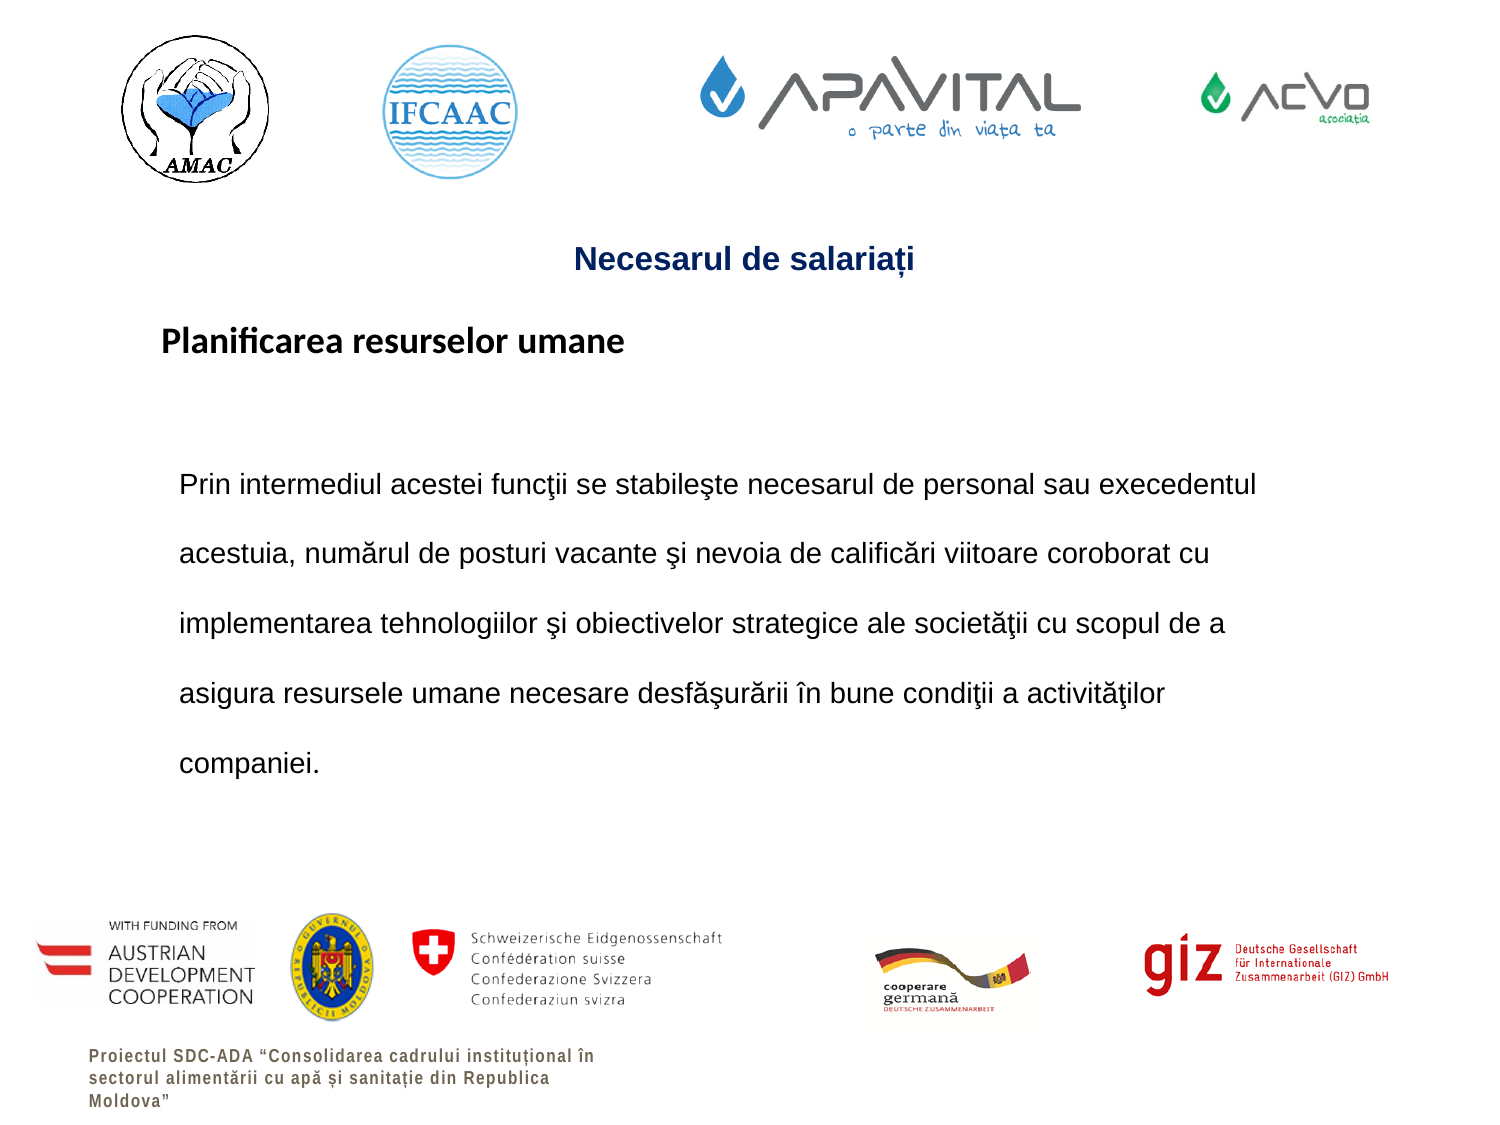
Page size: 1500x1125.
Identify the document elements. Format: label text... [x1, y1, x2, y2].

picture [700, 55, 1081, 141]
picture [862, 933, 1040, 1037]
footer Proiectul SDC-ADA “Consolidarea cadrului instituțional în sectorul alimentării cu apă și sanitație din Republica Moldova” [73, 1035, 636, 1125]
text_box Planificarea resurselor umane [146, 308, 641, 369]
picture [1134, 927, 1401, 1008]
title Necesarul de salariați [24, 229, 1475, 911]
picture [288, 912, 376, 1023]
picture [409, 927, 729, 1008]
picture [121, 35, 269, 184]
text_box Prin intermediul acestei funcţii se stabileşte necesarul de personal sau execedentul acestuia, numărul de posturi vacante şi nevoia de calificări viitoare coroborat cu implementarea tehnologiilor şi obiectivelor strategice ale societăţii cu scopul de a asigura resursele umane necesare desfăşurării în bune condiţii a activităţilor companiei. [164, 422, 1293, 787]
picture [374, 35, 526, 187]
picture [35, 921, 255, 1004]
slide_number [111, 1079, 325, 1121]
picture [1129, 20, 1441, 176]
